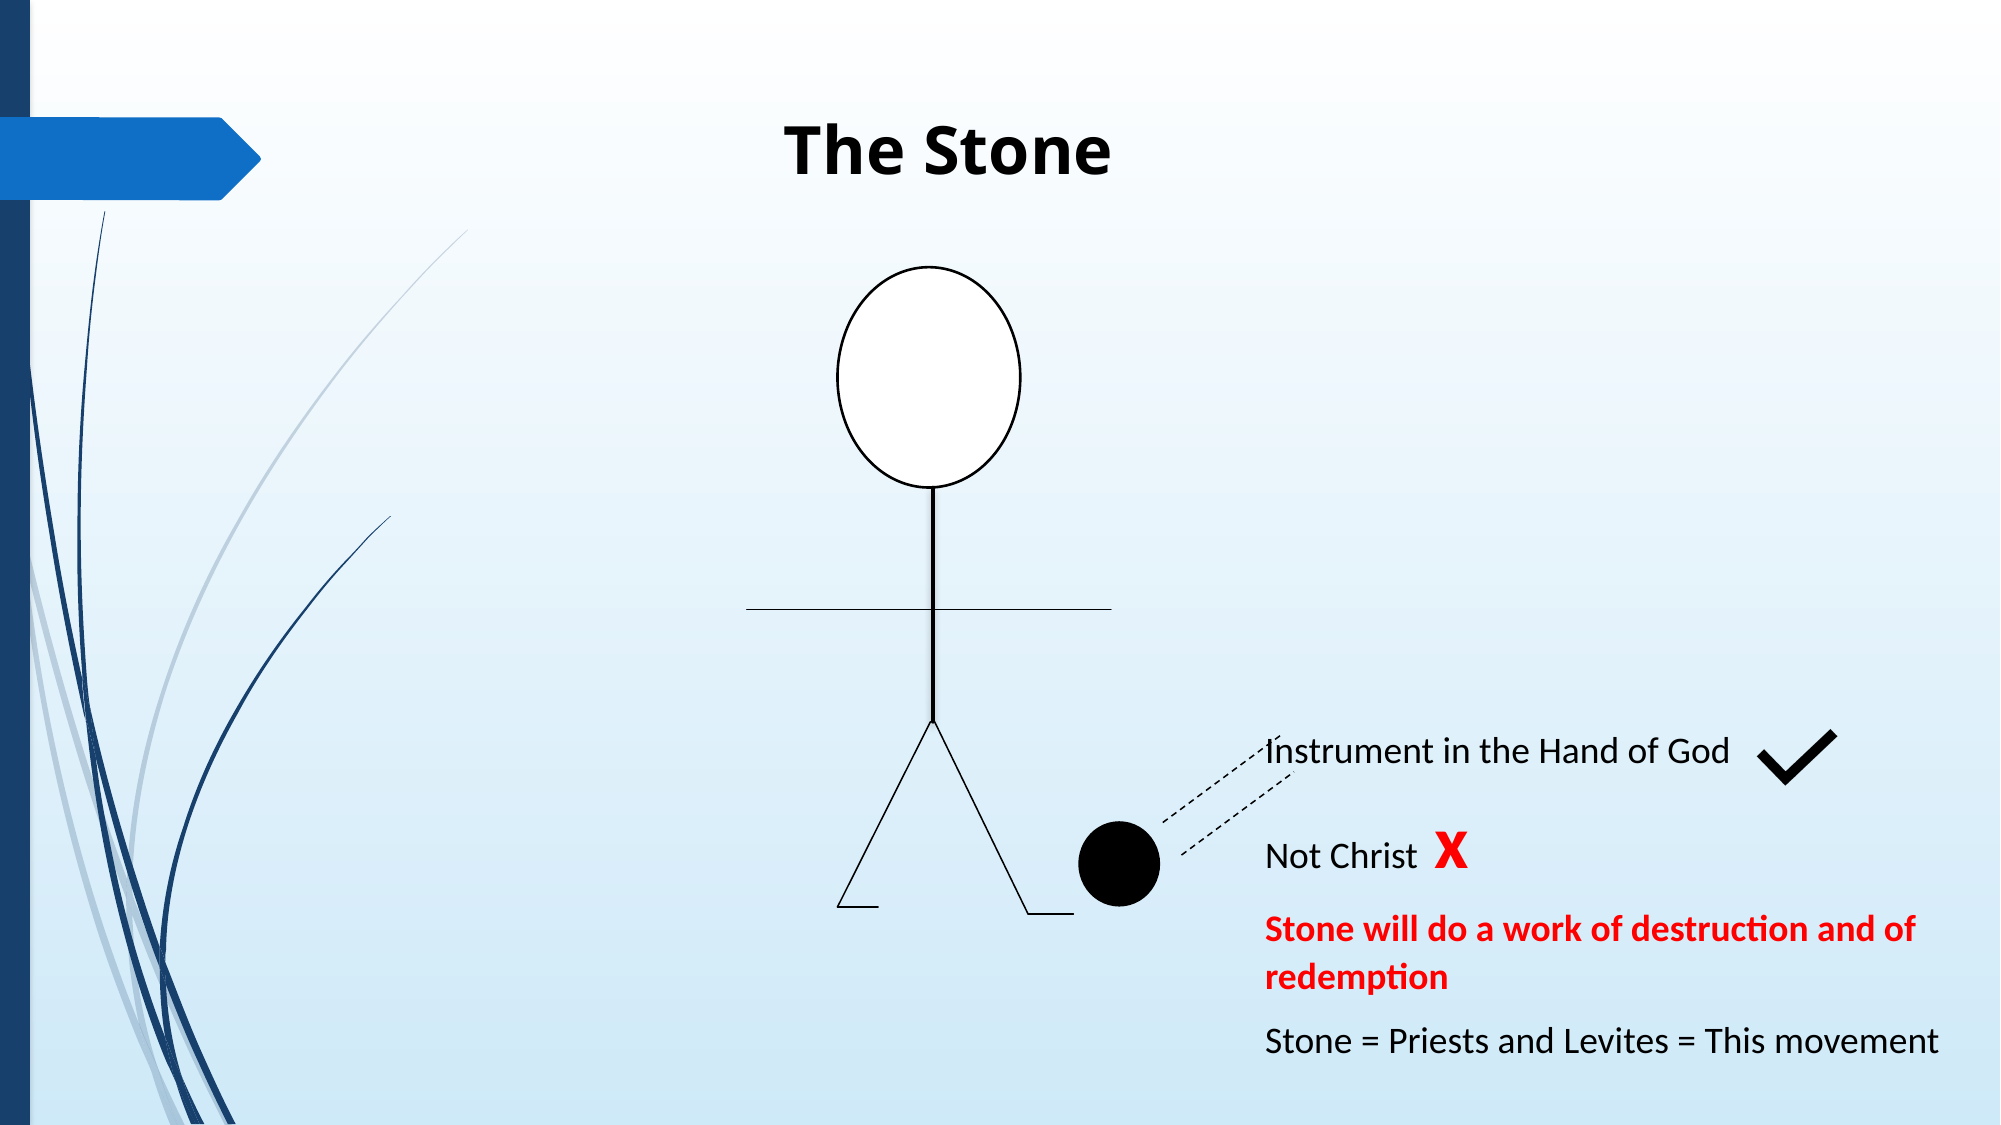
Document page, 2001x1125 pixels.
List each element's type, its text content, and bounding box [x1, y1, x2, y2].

text_box [836, 265, 1022, 489]
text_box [1162, 733, 1284, 823]
text_box [1078, 821, 1161, 907]
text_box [933, 719, 1029, 915]
text_box Instrument in the Hand of God Not Christ x Stone will do a work of destruction and of redemption Stone = Priests and Levites = This movement [1250, 715, 1964, 1092]
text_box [1181, 771, 1295, 856]
text_box The Stone [715, 100, 1182, 196]
picture [1755, 715, 1839, 799]
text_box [837, 721, 930, 908]
